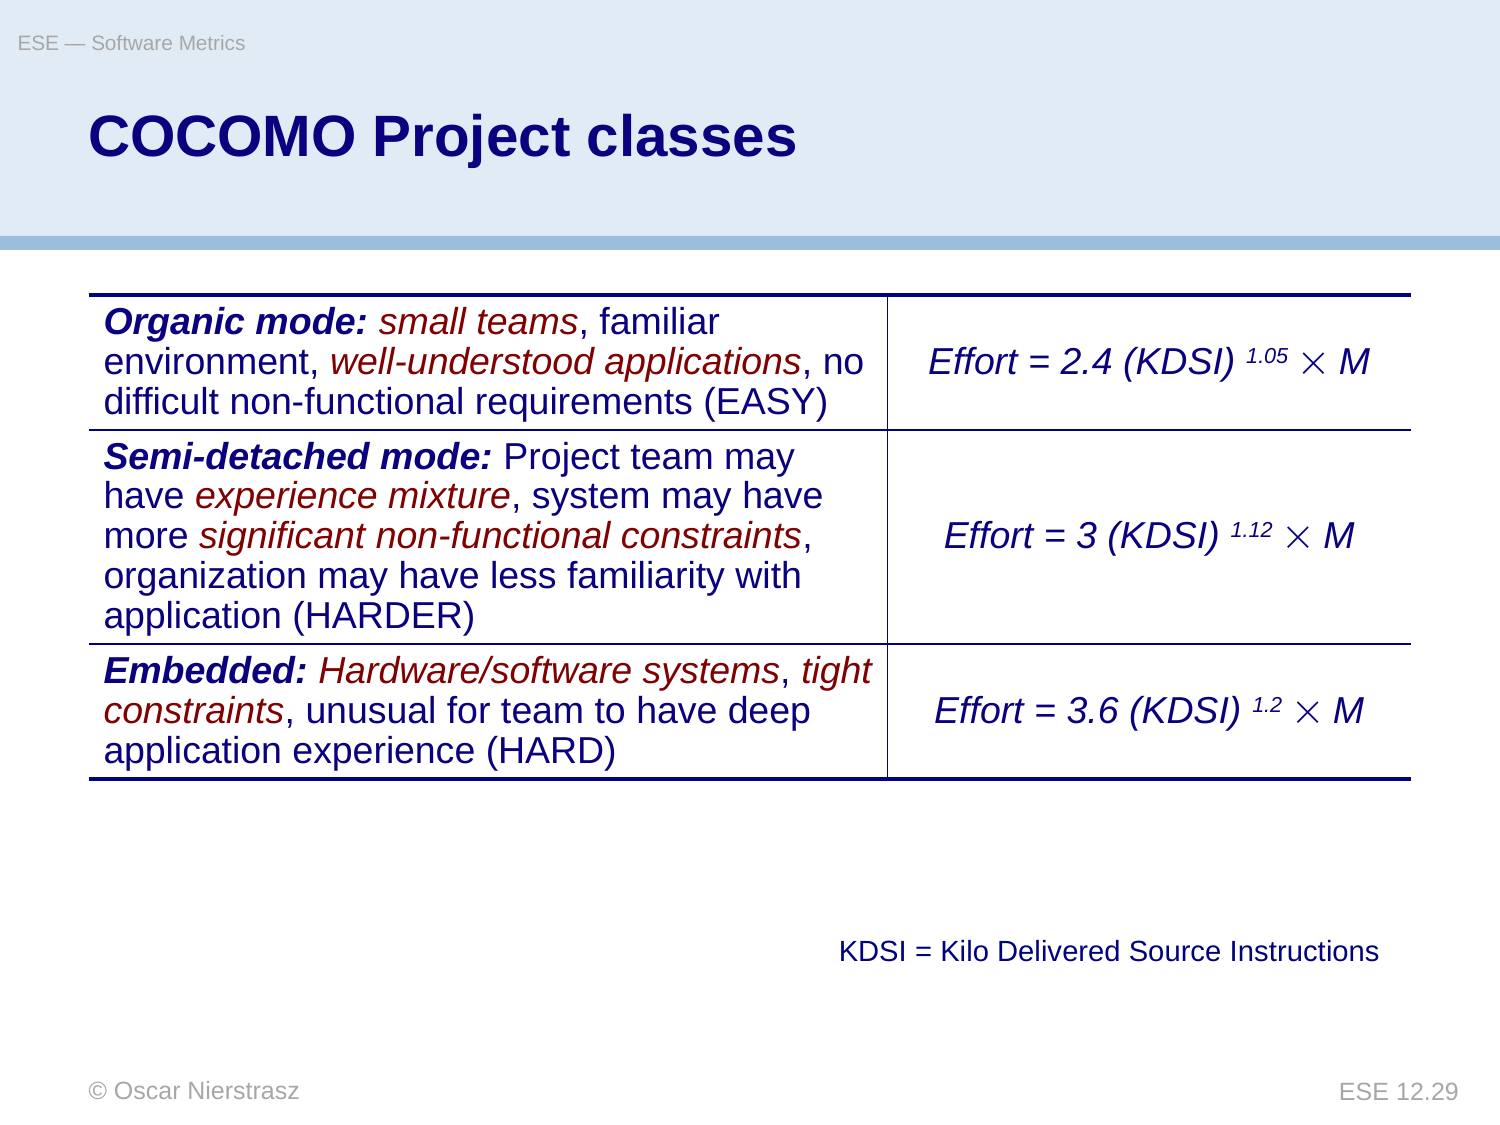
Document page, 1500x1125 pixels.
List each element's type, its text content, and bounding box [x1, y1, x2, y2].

text_box KDSI = Kilo Delivered Source Instructions [823, 924, 1396, 975]
table_cell Effort = 3.6 (KDSI) 1.2  M [888, 645, 1411, 777]
title COCOMO Project classes [88, 105, 1175, 241]
table_cell Effort = 3 (KDSI) 1.12  M [888, 431, 1411, 643]
table_header Effort = 2.4 (KDSI) 1.05  M [888, 297, 1411, 429]
slide_number © Oscar Nierstrasz [88, 1073, 715, 1104]
footer ESE — Software Metrics [17, 29, 904, 72]
slide_number ESE 12.29 [1237, 1074, 1460, 1105]
table_cell Semi-detached mode: Project team may have experience mixture, system may have more significant non-functional constraints, organization may have less familiarity with application (HARDER) [89, 431, 887, 643]
table_header Organic mode: small teams, familiar environment, well-understood applications, no difficult non-functional requirements (EASY) [89, 297, 887, 429]
table_cell Embedded: Hardware/software systems, tight constraints, unusual for team to have deep application experience (HARD) [89, 645, 887, 777]
